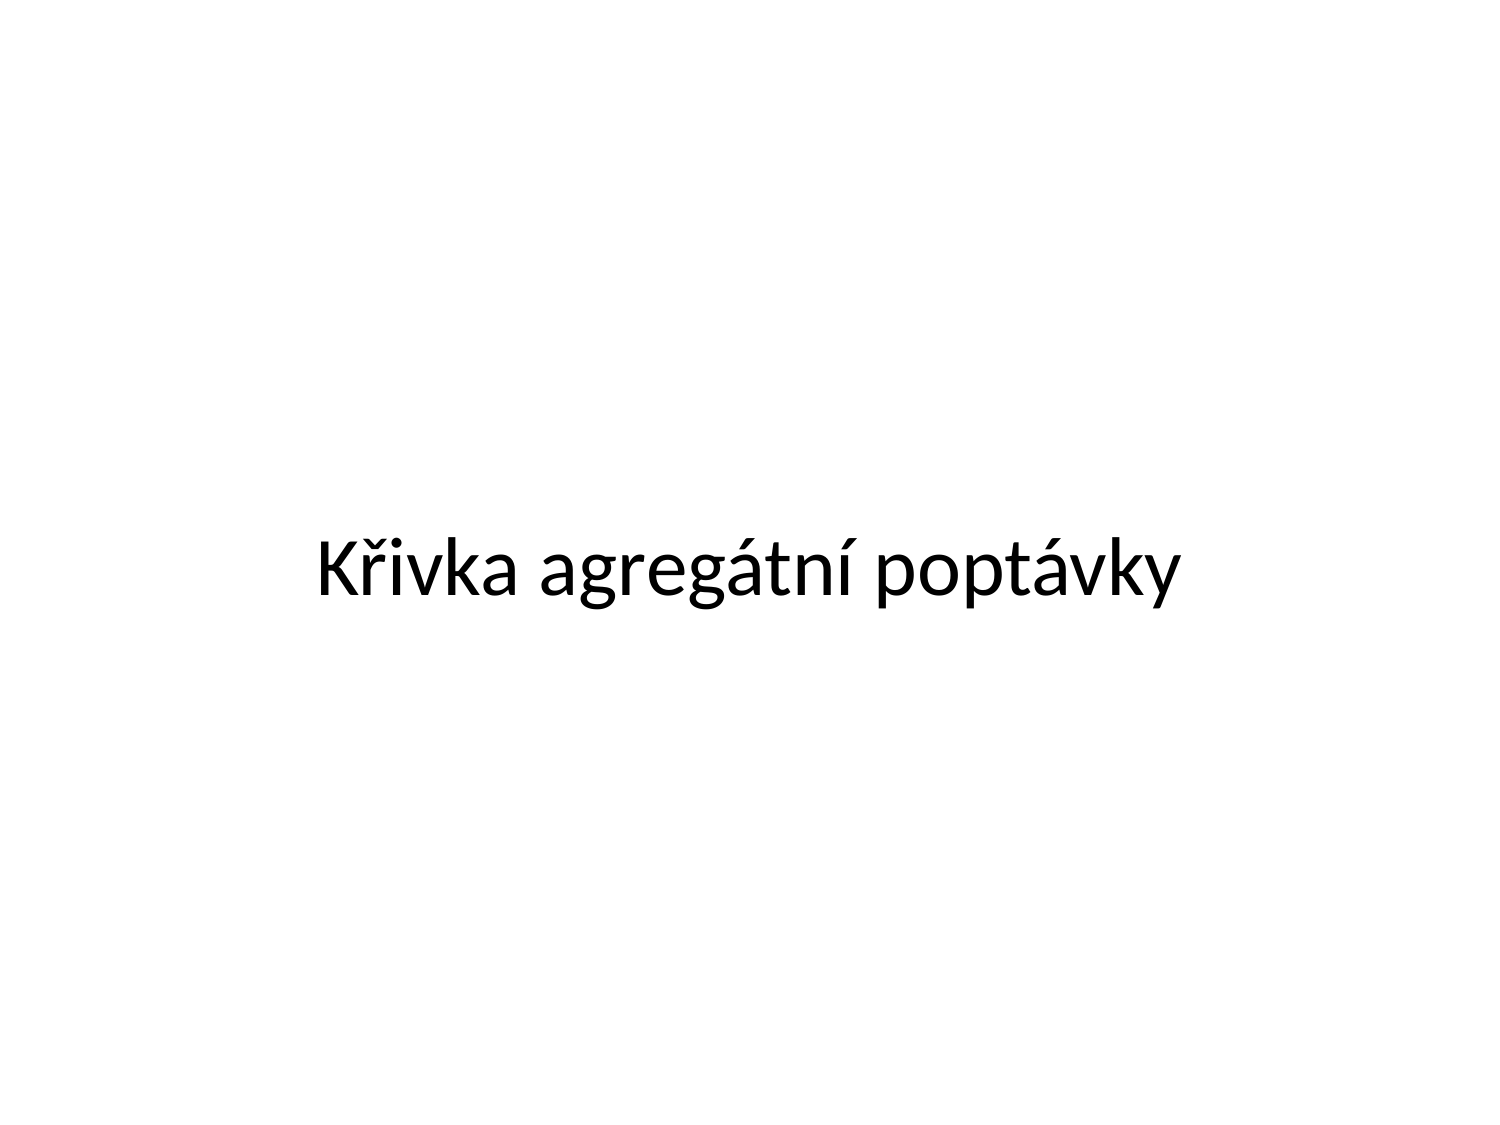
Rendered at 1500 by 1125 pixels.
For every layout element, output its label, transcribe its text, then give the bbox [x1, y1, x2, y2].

title Křivka agregátní poptávky [35, 441, 1465, 684]
